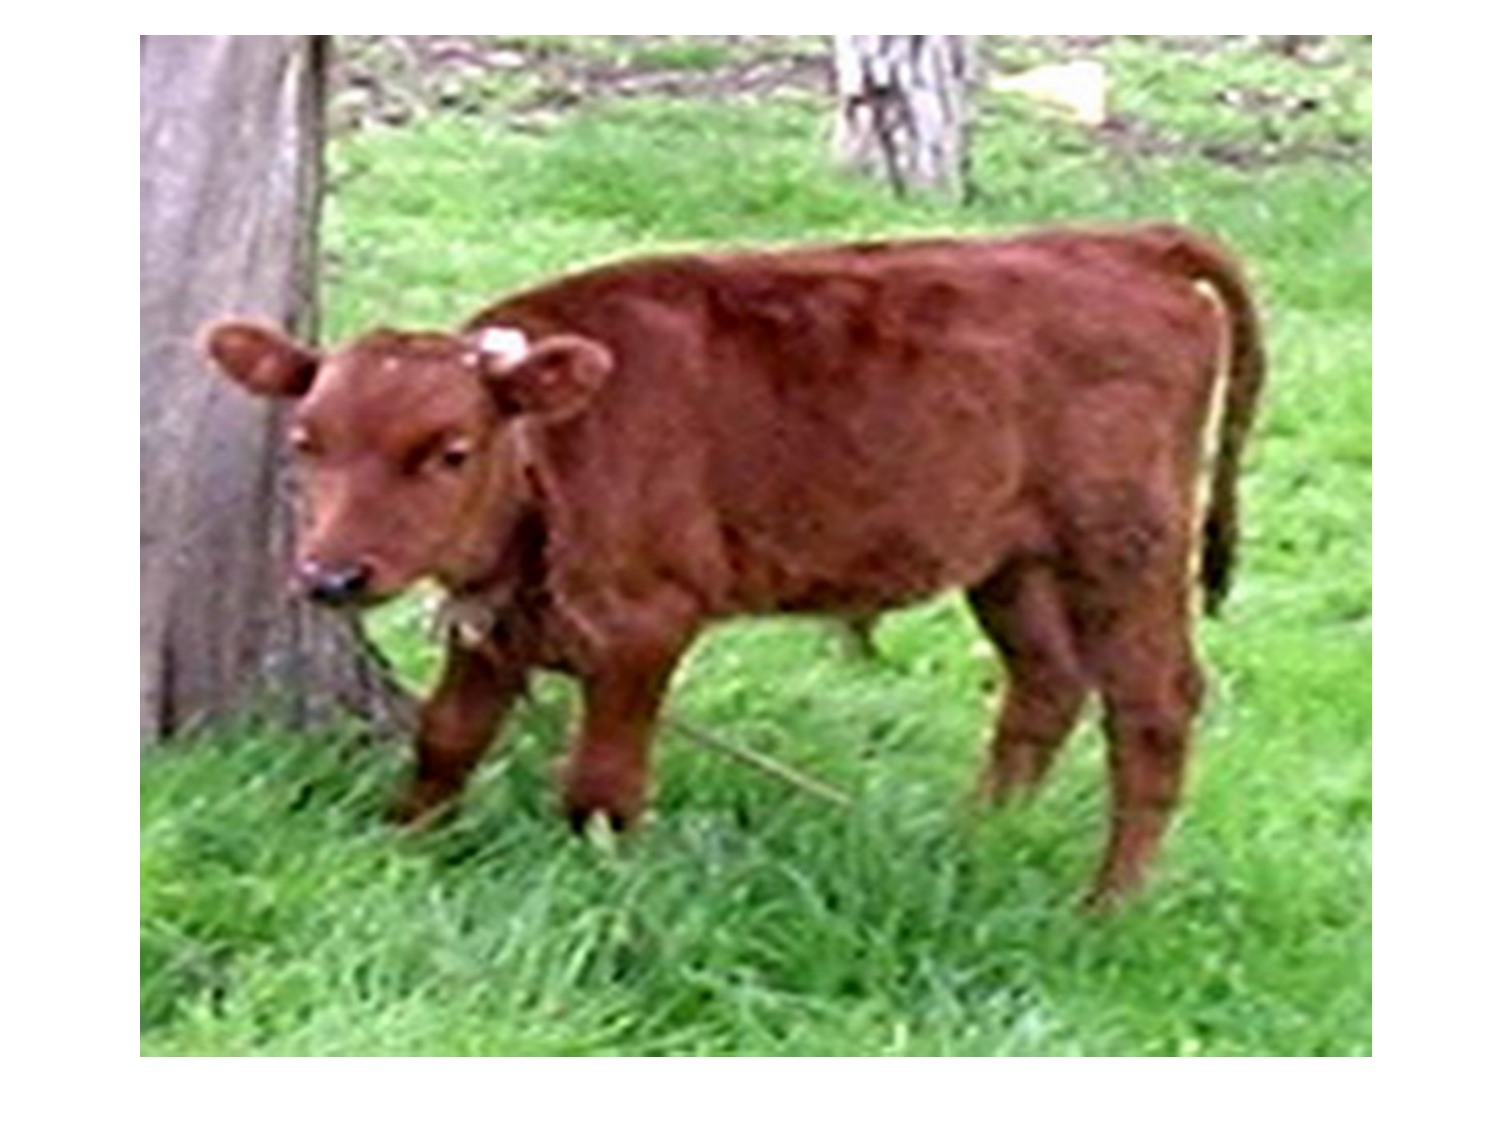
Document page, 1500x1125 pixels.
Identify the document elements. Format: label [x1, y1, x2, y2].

picture [140, 34, 1372, 1057]
